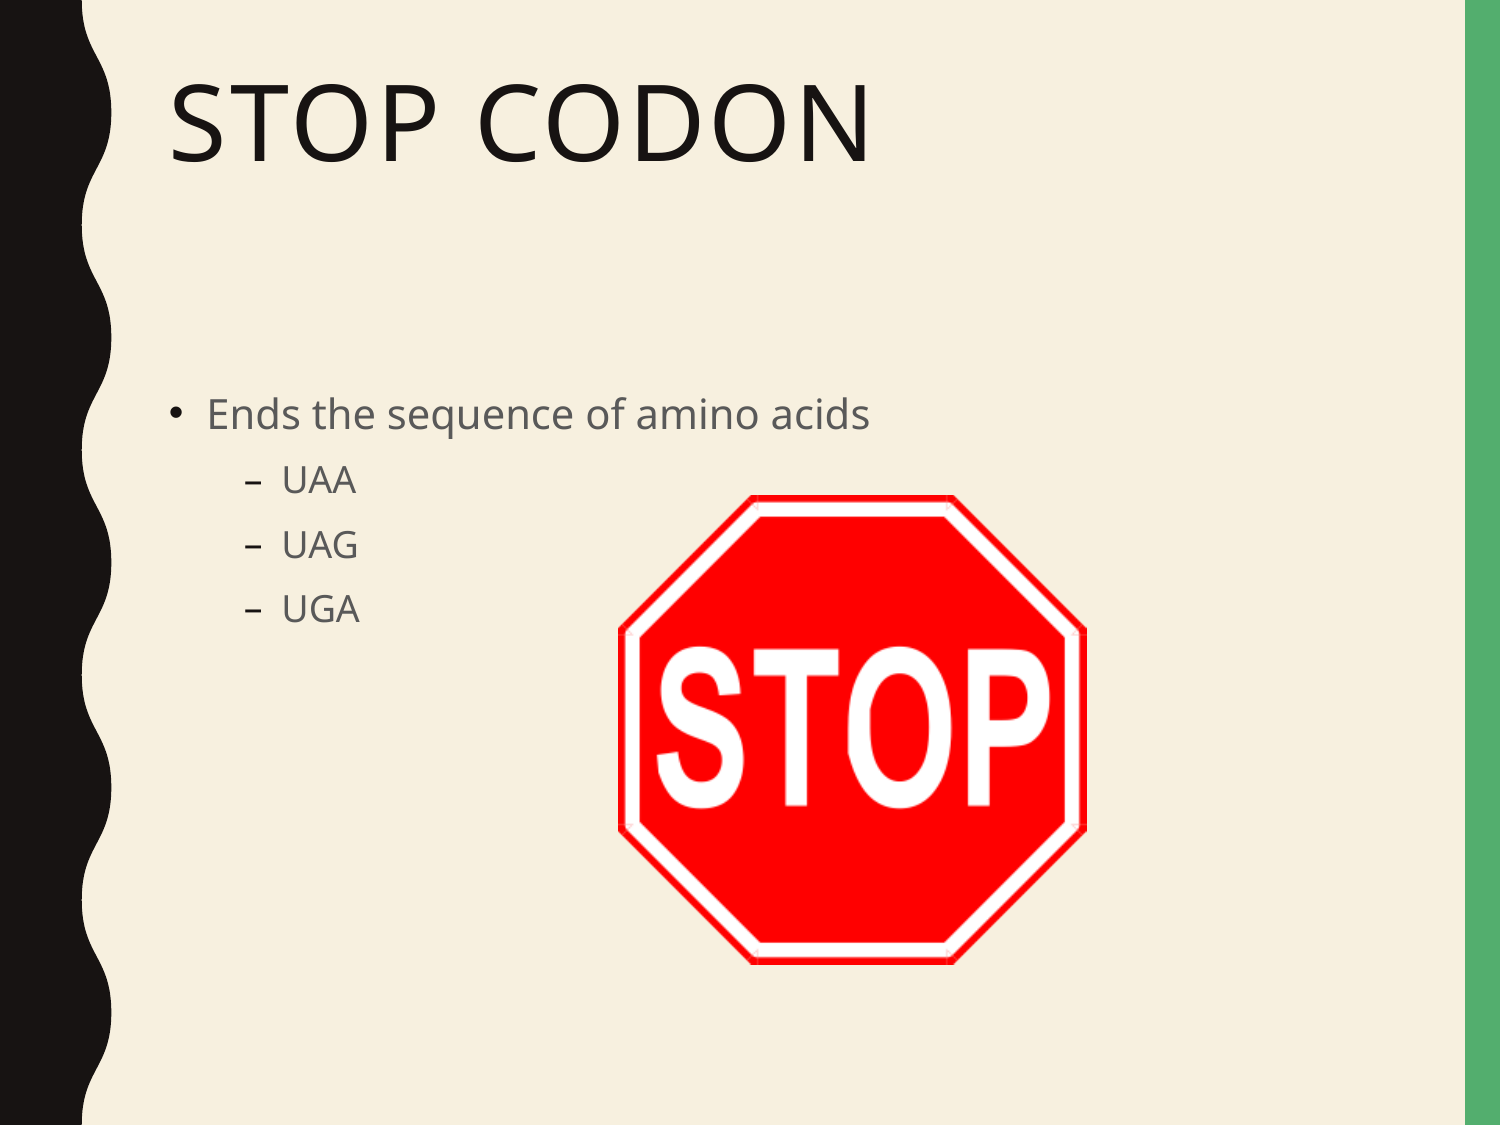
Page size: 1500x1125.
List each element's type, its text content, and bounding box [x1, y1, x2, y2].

picture [617, 495, 1087, 965]
list Ends the sequence of amino acids UAA UAG UGA [154, 375, 1407, 965]
title Stop Codon [154, 62, 1407, 308]
